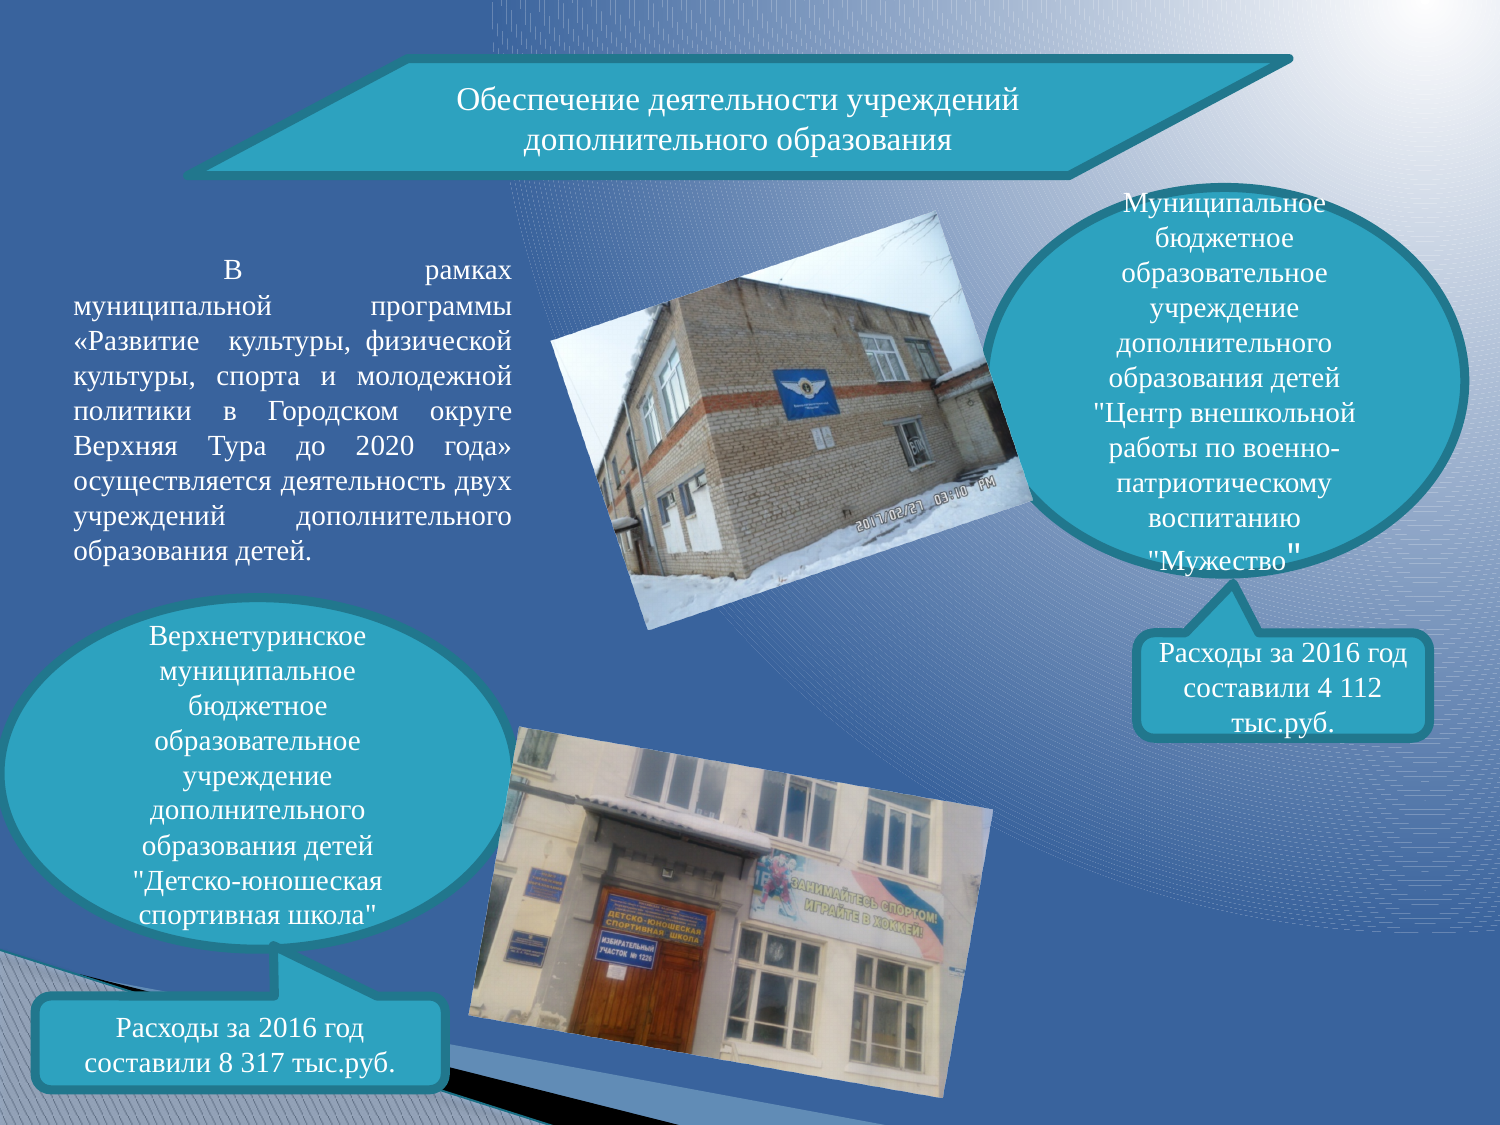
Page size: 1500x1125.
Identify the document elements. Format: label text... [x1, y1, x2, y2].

picture [551, 211, 1032, 630]
text_box Верхнетуринское муниципальное бюджетное образовательное учреждение дополнительного образования детей "Детско-юношеская спортивная школа" [0, 593, 517, 954]
text_box Расходы за 2016 год составили 8 317 тыс.руб. [30, 941, 450, 1095]
text_box Муниципальное бюджетное образовательное учреждение дополнительного образования детей "Центр внешкольной работы по военно-патриотическому воспитанию "Мужество" [1001, 182, 1470, 579]
text_box В рамках муниципальной программы «Развитие культуры, физической культуры, спорта и молодежной политики в Городском округе Верхняя Тура до 2020 года» осуществляется деятельность двух учреждений дополнительного образования детей. [58, 234, 528, 574]
text_box Обеспечение деятельности учреждений дополнительного образования [183, 54, 1294, 181]
picture [469, 727, 992, 1097]
text_box Расходы за 2016 год составили 4 112 тыс.руб. [1132, 578, 1435, 743]
